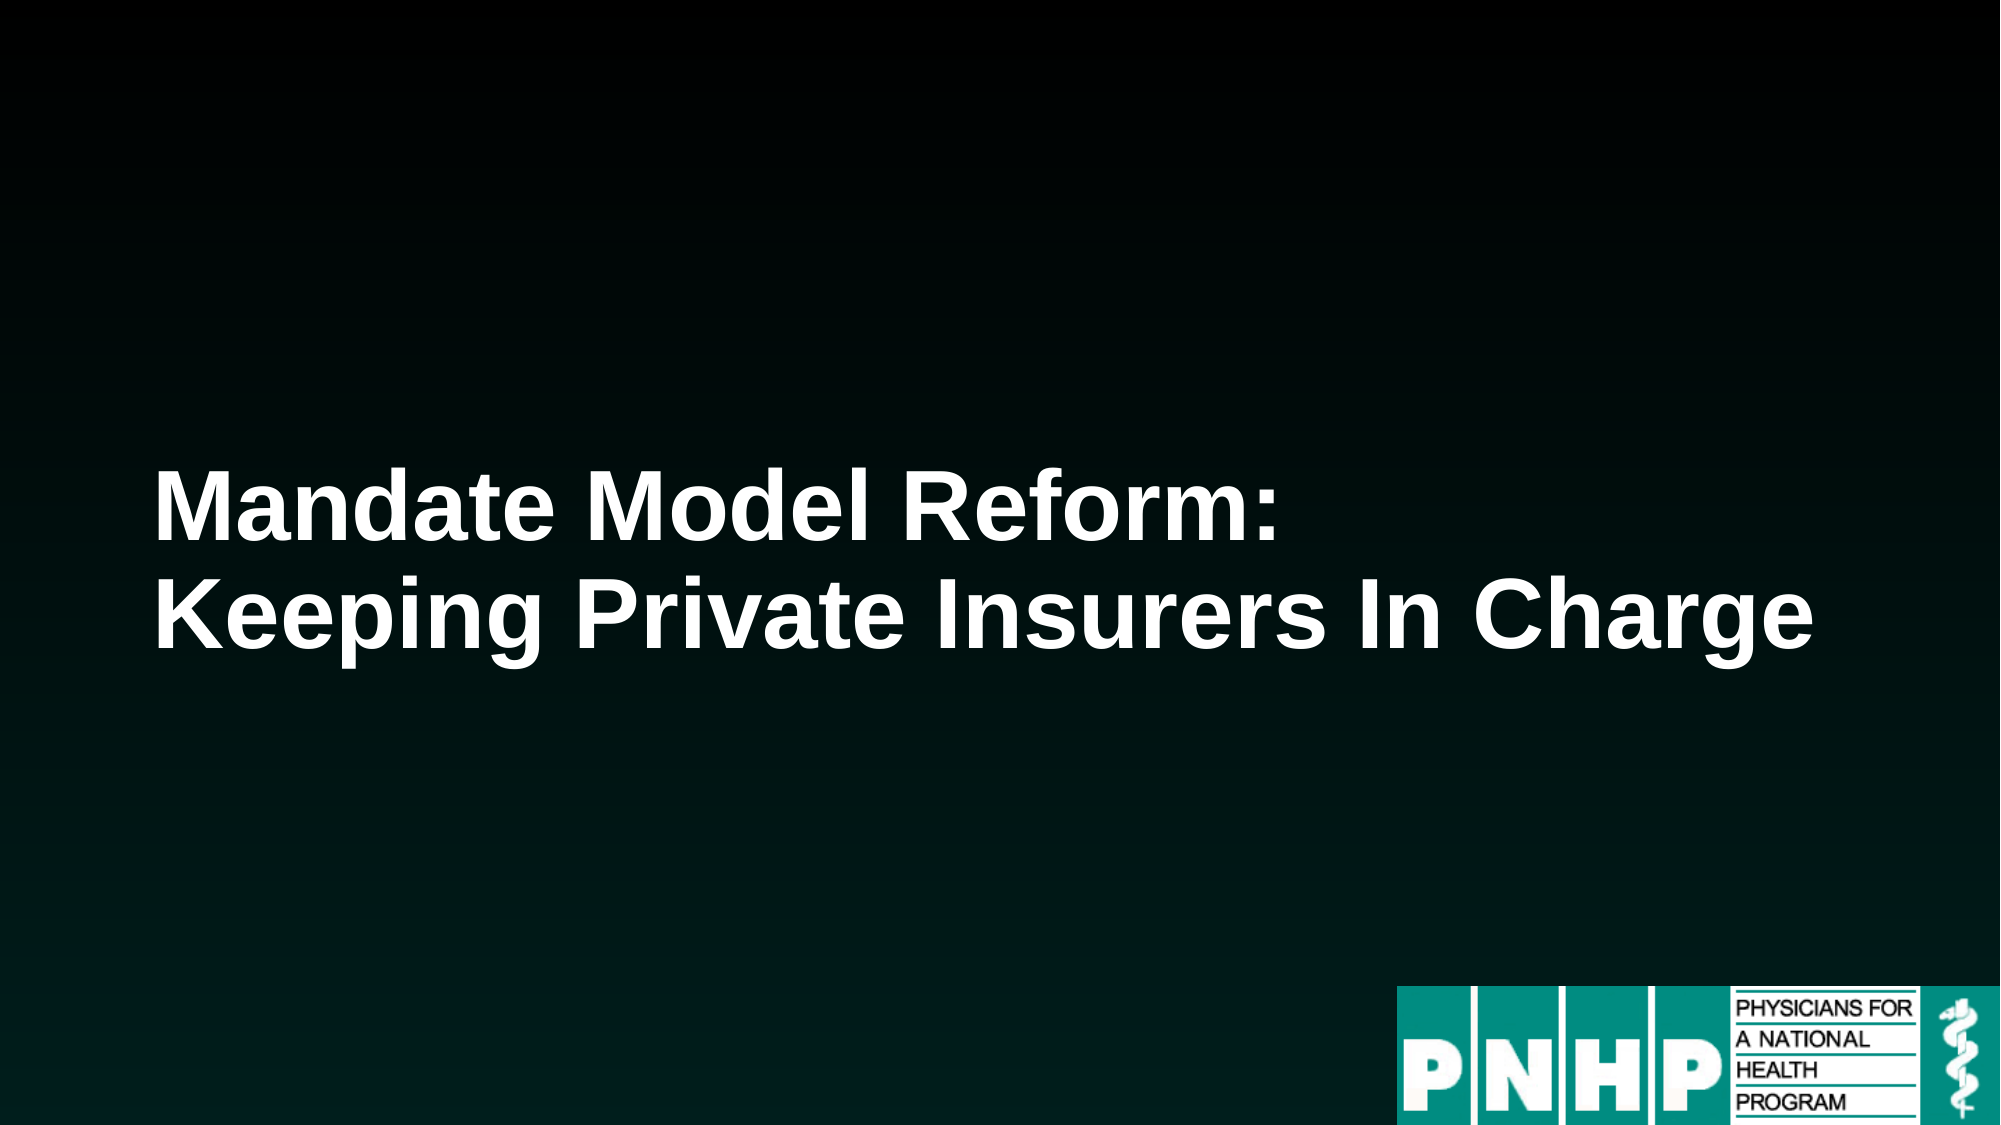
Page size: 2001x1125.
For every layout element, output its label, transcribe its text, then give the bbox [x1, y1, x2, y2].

title Mandate Model Reform: Keeping Private Insurers In Charge [137, 294, 1863, 830]
picture [1397, 986, 2000, 1125]
